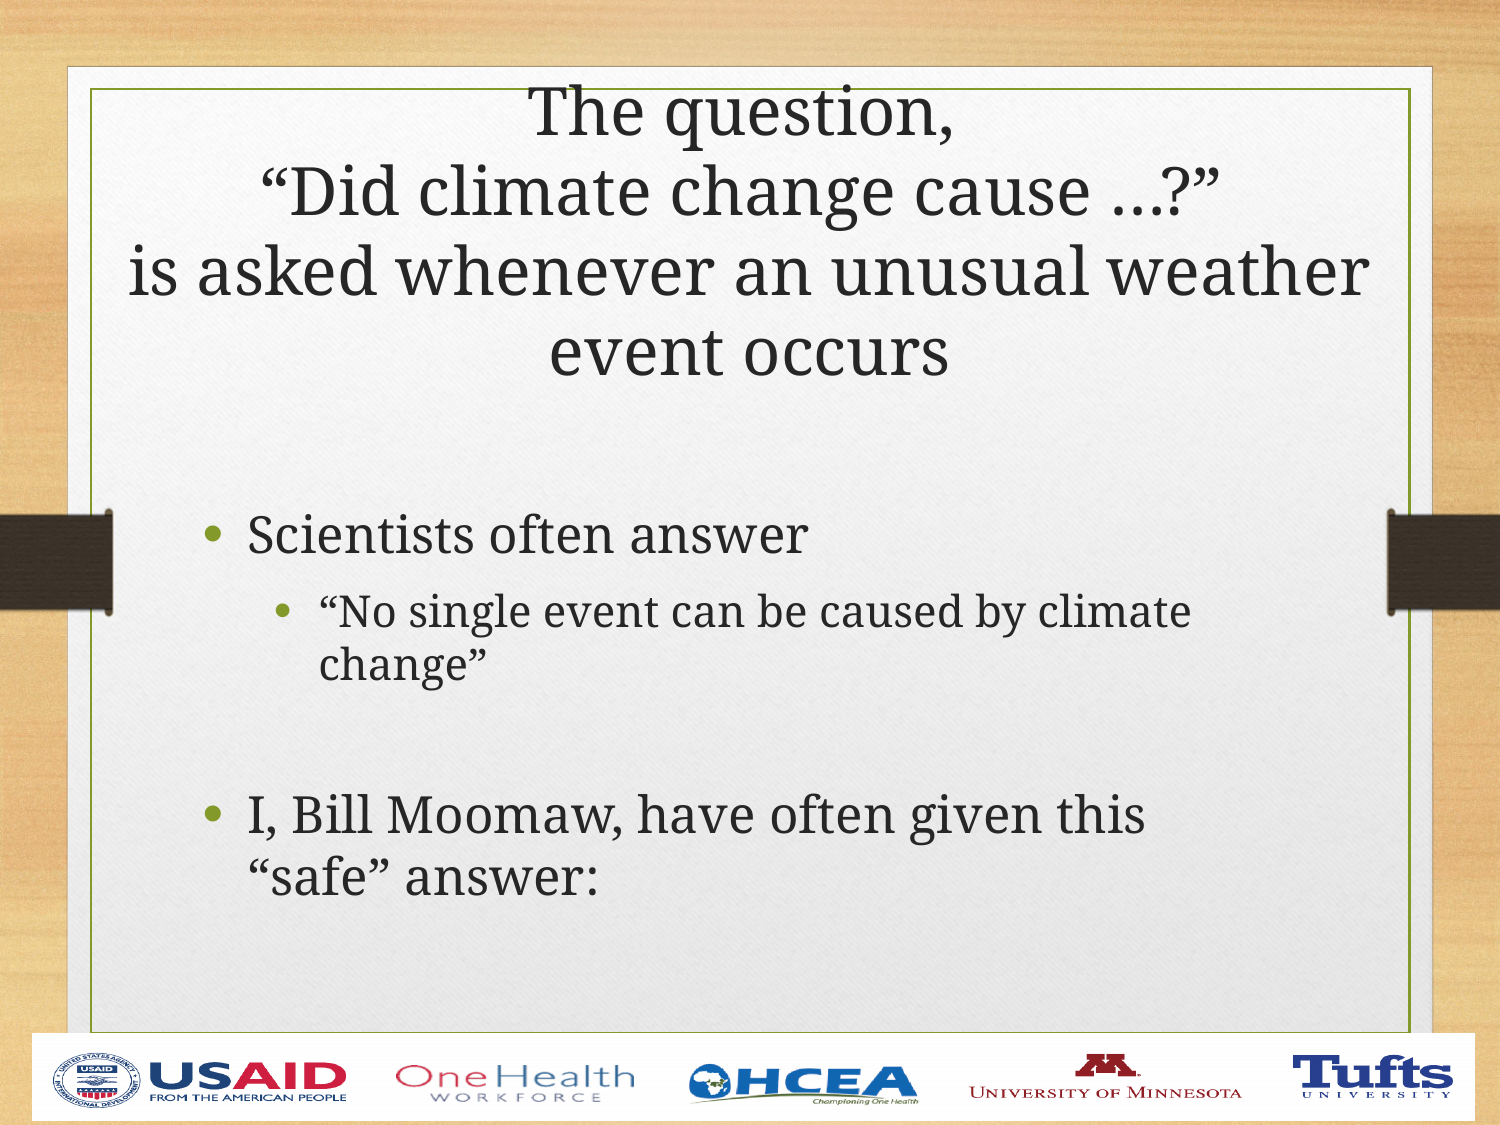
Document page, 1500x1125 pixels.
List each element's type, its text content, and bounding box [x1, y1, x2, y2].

list Scientists often answer “No single event can be caused by climate change” I, Bill Moomaw, have often given this “safe” answer: [187, 420, 1238, 918]
title The question, “Did climate change cause …?” is asked whenever an unusual weather event occurs [75, 0, 1425, 459]
picture [0, 0, 1500, 1125]
